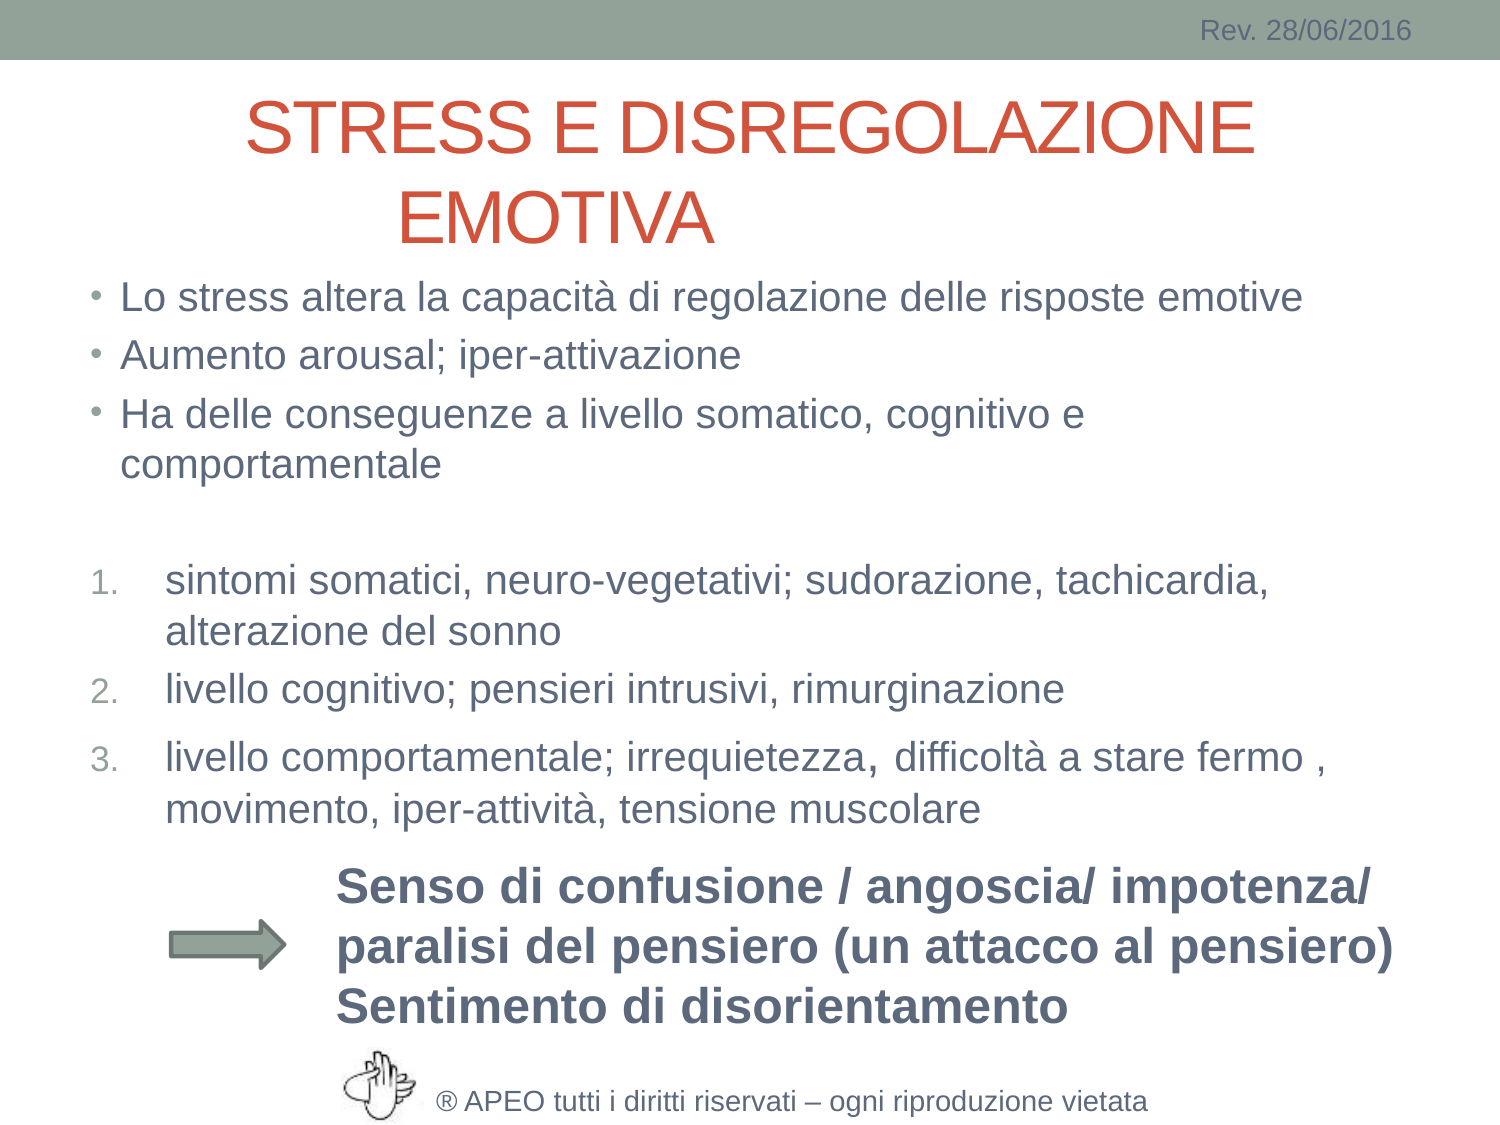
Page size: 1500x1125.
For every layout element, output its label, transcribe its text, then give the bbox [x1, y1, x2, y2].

title STRESS E DISREGOLAZIONE EMOTIVA [75, 87, 1425, 250]
list Lo stress altera la capacità di regolazione delle risposte emotive Aumento arousal; iper-attivazione Ha delle conseguenze a livello somatico, cognitivo e comportamentale sintomi somatici, neuro-vegetativi; sudorazione, tachicardia, alterazione del sonno livello cognitivo; pensieri intrusivi, rimurginazione livello comportamentale; irrequietezza, difficoltà a stare fermo , movimento, iper-attività, tensione muscolare [75, 262, 1425, 1063]
text_box Senso di confusione / angoscia/ impotenza/ paralisi del pensiero (un attacco al pensiero) Sentimento di disorientamento [321, 846, 1411, 1041]
text_box [168, 918, 287, 971]
picture [341, 1063, 424, 1125]
